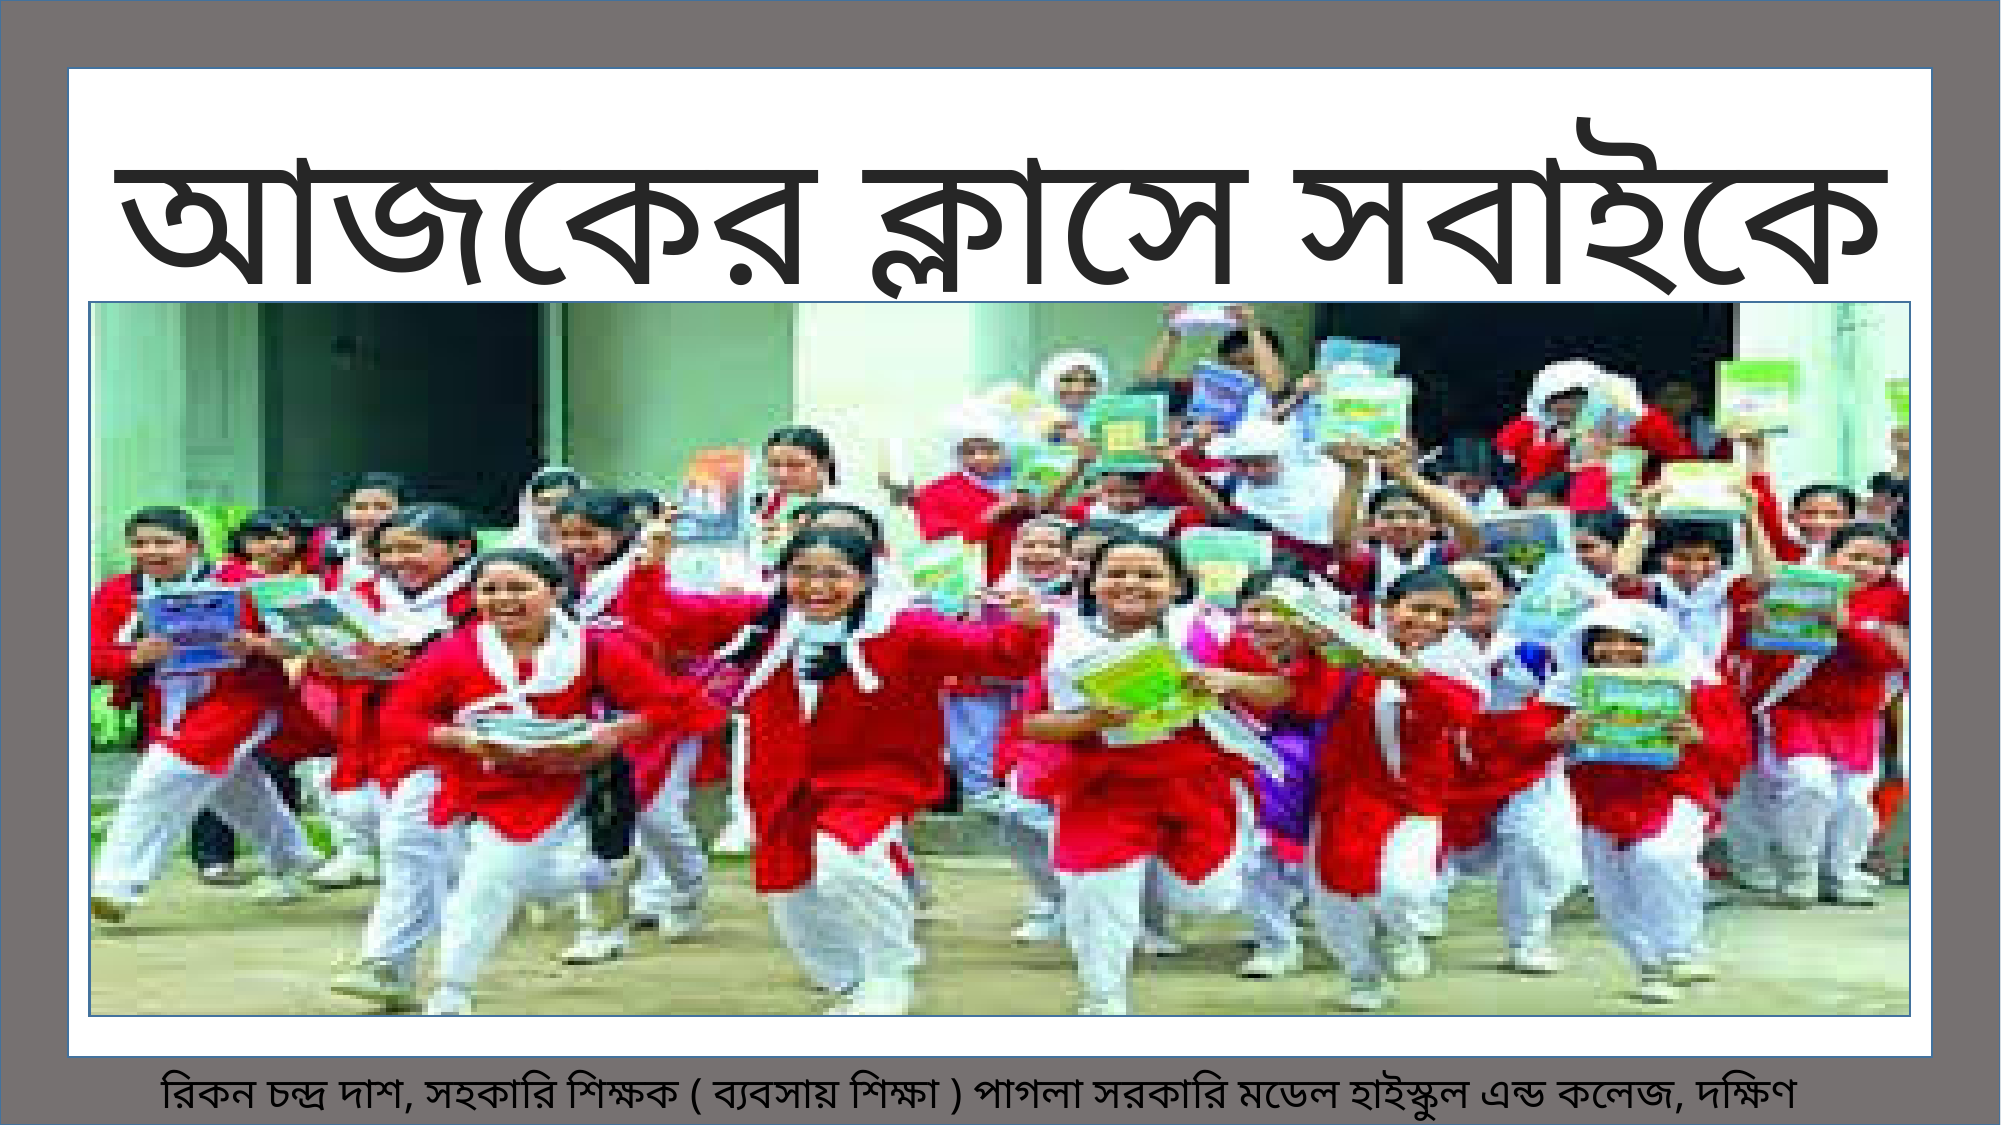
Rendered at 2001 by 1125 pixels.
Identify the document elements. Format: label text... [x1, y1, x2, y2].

text_box [88, 301, 1911, 1017]
text_box আজকের ক্লাসে সবাইকে ধন্যবাদ [80, 93, 1924, 549]
